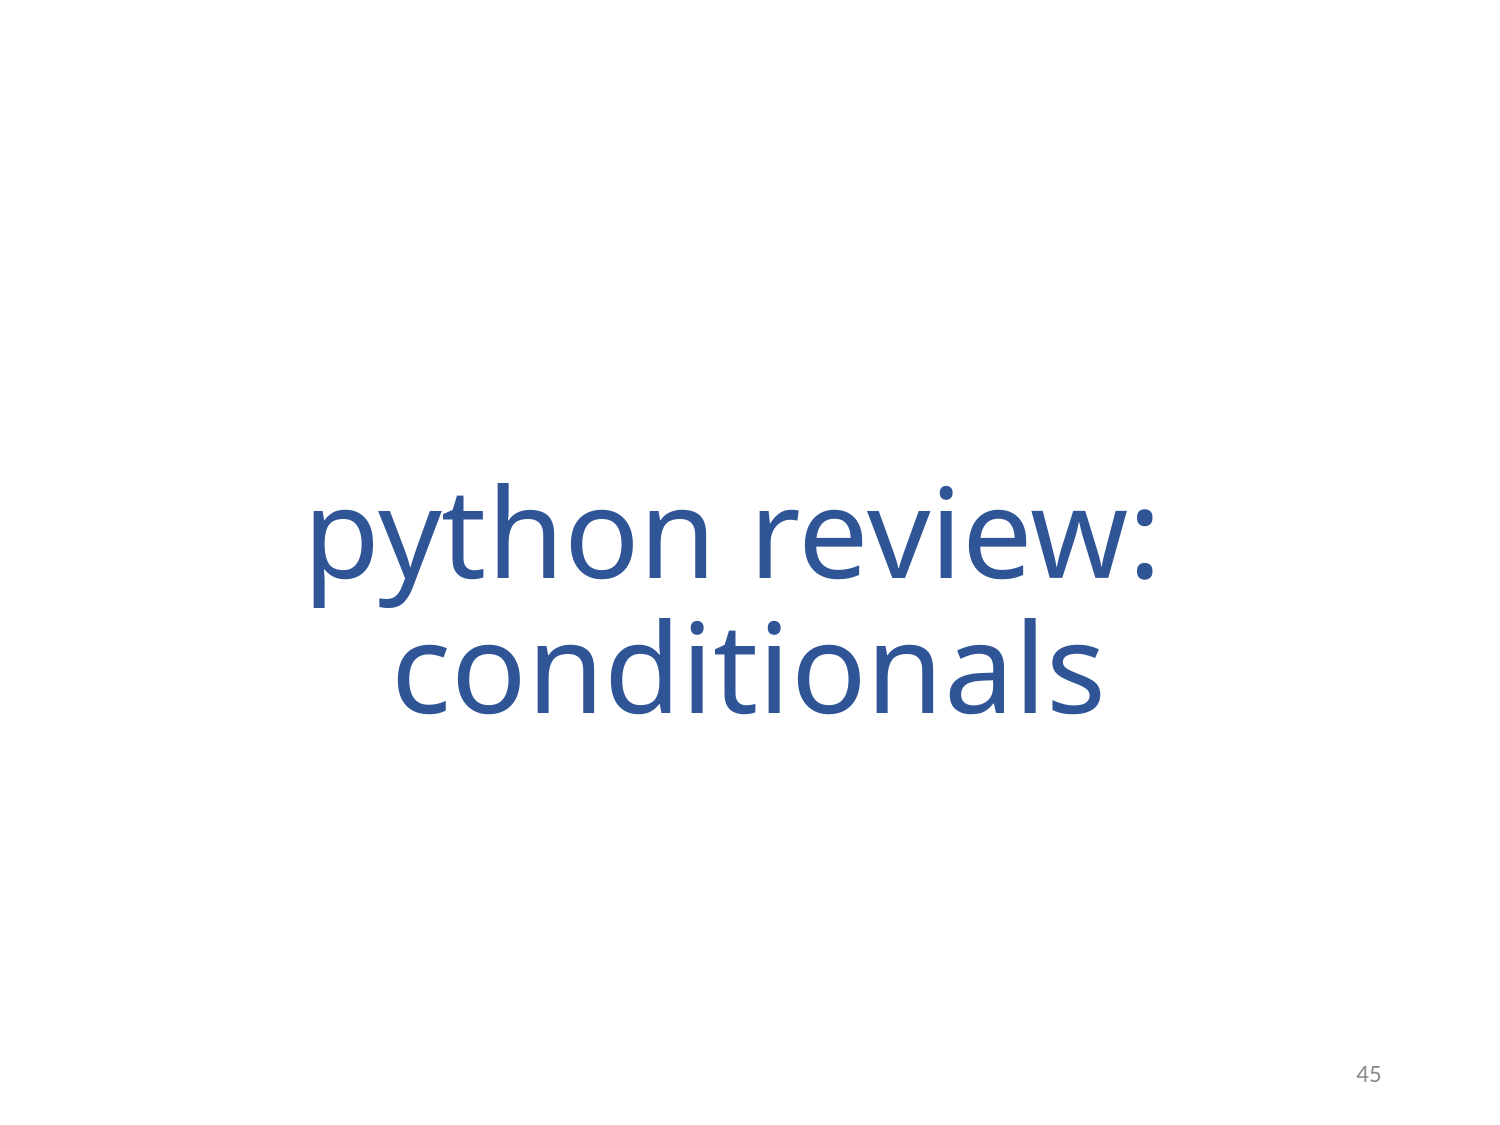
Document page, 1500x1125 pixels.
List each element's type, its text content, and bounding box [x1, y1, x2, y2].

title python review: conditionals [102, 280, 1397, 749]
slide_number 45 [1059, 1042, 1397, 1103]
